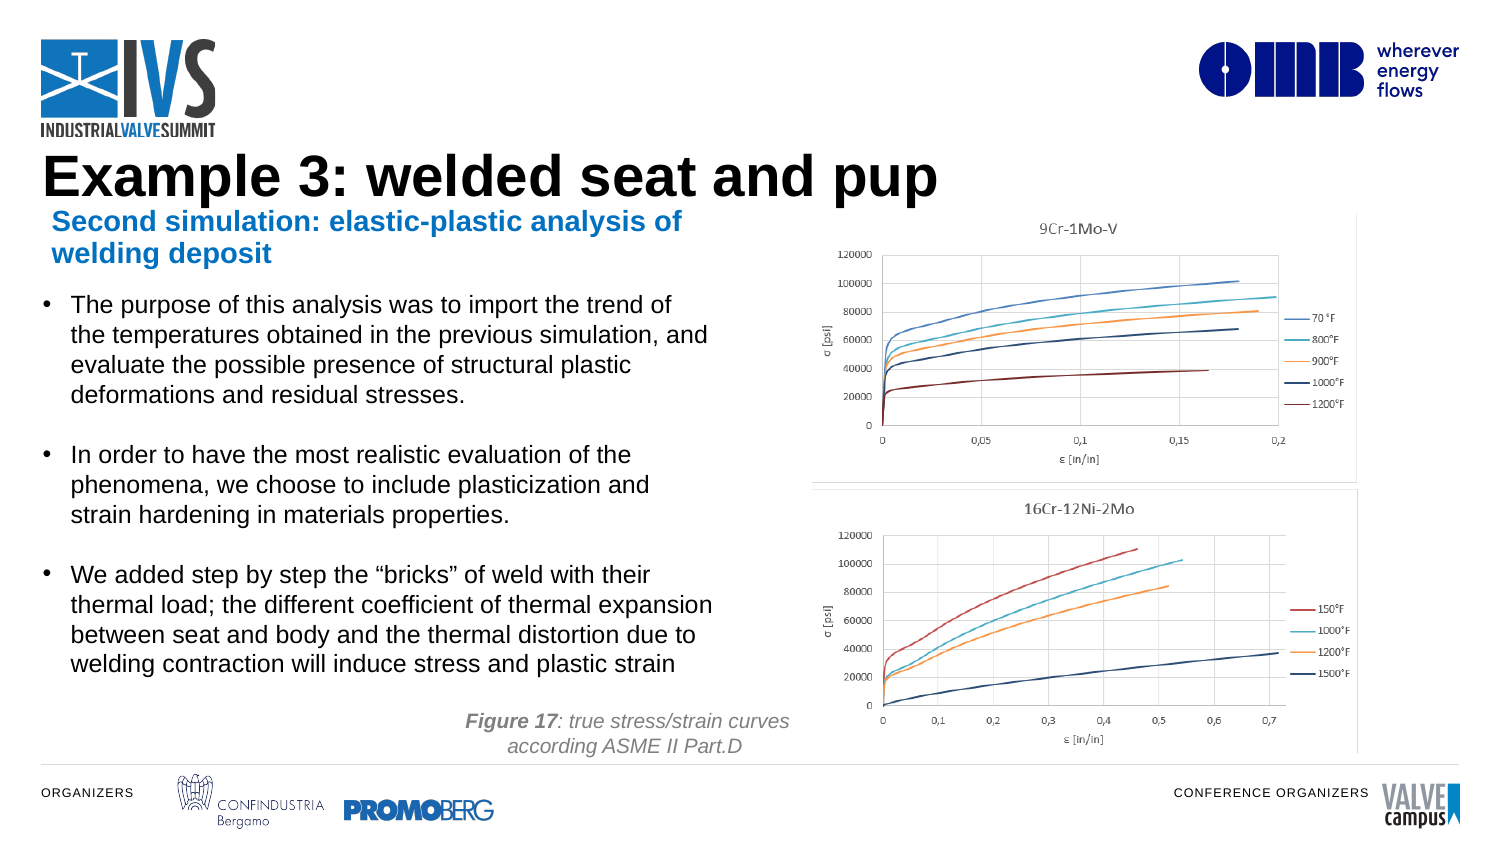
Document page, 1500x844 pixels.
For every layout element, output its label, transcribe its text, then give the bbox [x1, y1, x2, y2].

text_box Figure 17: true stress/strain curves according ASME II Part.D [361, 700, 895, 766]
text_box Second simulation: elastic-plastic analysis of welding deposit [36, 199, 981, 256]
picture [1377, 762, 1465, 844]
text_box Example 3: welded seat and pup [27, 138, 965, 195]
picture [812, 212, 1360, 753]
picture [1199, 42, 1459, 97]
text_box The purpose of this analysis was to import the trend of the temperatures obtained in the previous simulation, and evaluate the possible presence of structural plastic deformations and residual stresses. In order to have the most realistic evaluation of the phenomena, we choose to include plasticization and strain hardening in materials properties. We added step by step the “bricks” of weld with their thermal load; the different coefficient of thermal expansion between seat and body and the thermal distortion due to welding contraction will induce stress and plastic strain [27, 237, 730, 729]
picture [167, 768, 334, 831]
